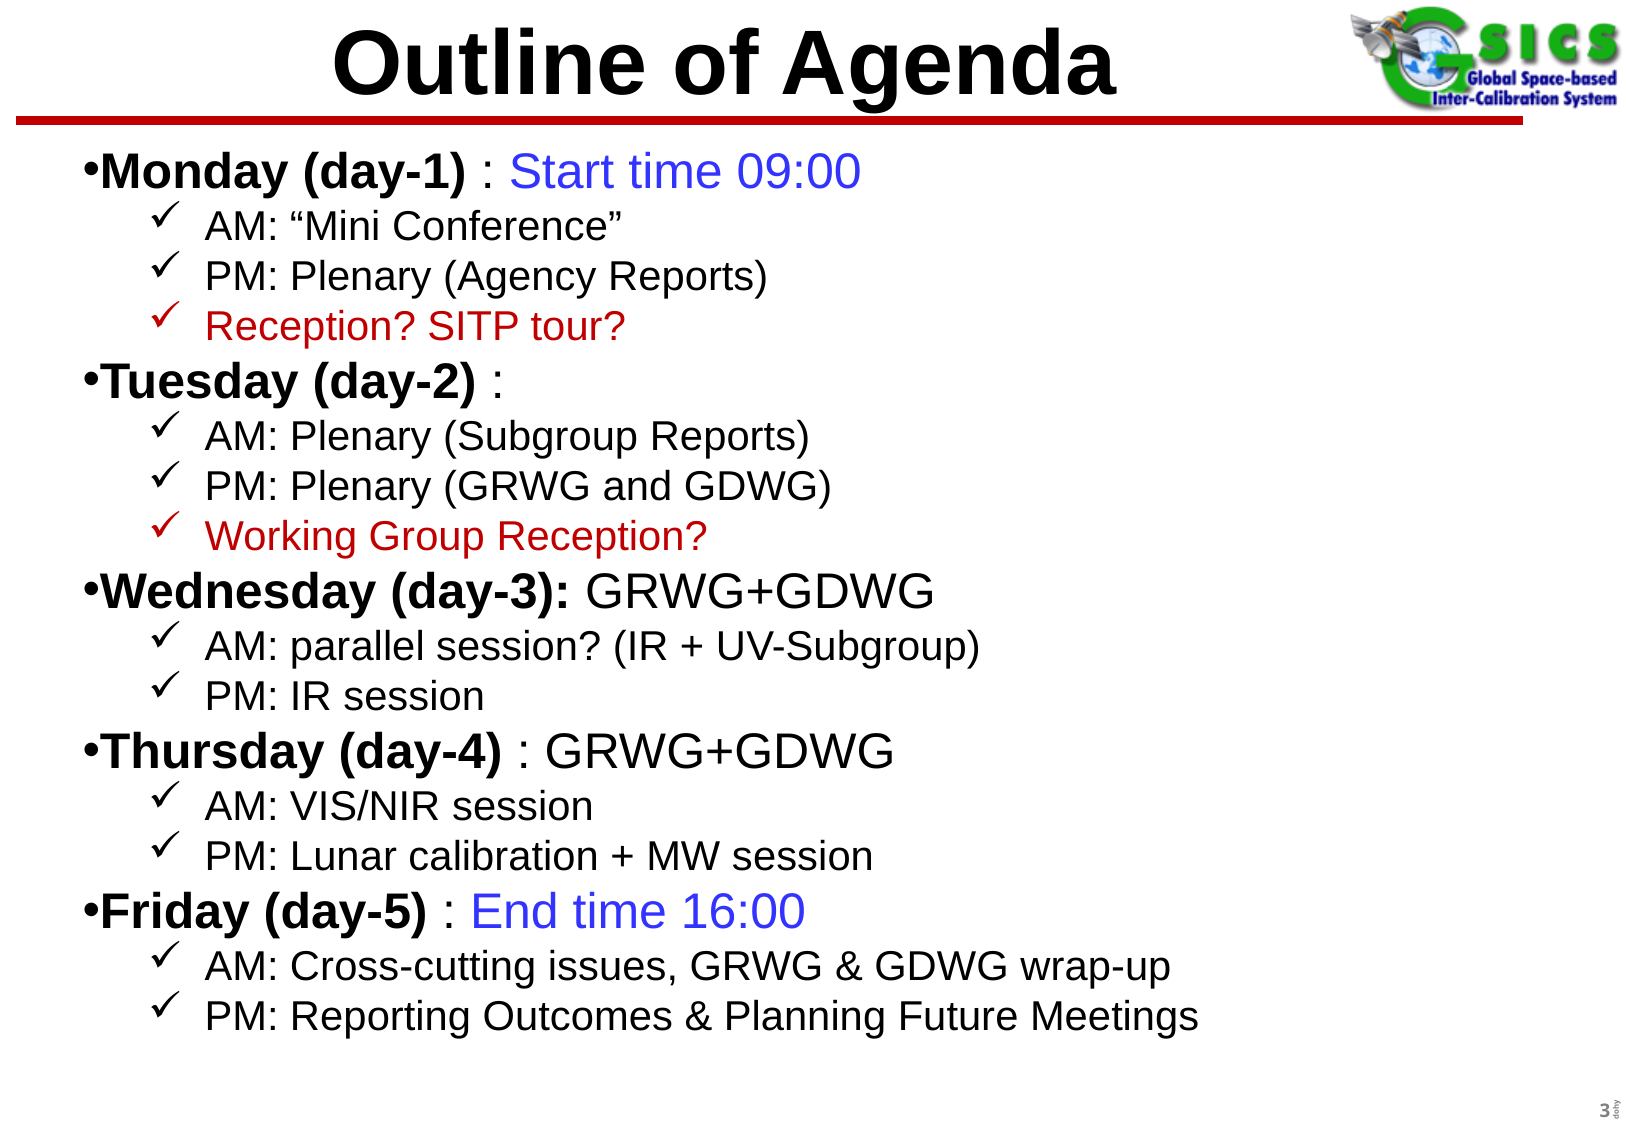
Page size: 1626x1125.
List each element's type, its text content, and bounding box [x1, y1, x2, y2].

title Outline of Agenda [23, 12, 1426, 104]
picture [1343, 0, 1625, 114]
list Monday (day-1) : Start time 09:00 AM: “Mini Conference” PM: Plenary (Agency Reports) Reception? SITP tour? Tuesday (day-2) : AM: Plenary (Subgroup Reports) PM: Plenary (GRWG and GDWG) Working Group Reception? Wednesday (day-3): GRWG+GDWG AM: parallel session? (IR + UV-Subgroup) PM: IR session Thursday (day-4) : GRWG+GDWG AM: VIS/NIR session PM: Lunar calibration + MW session Friday (day-5) : End time 16:00 AM: Cross-cutting issues, GRWG & GDWG wrap-up PM: Reporting Outcomes & Planning Future Meetings [67, 130, 1589, 1092]
